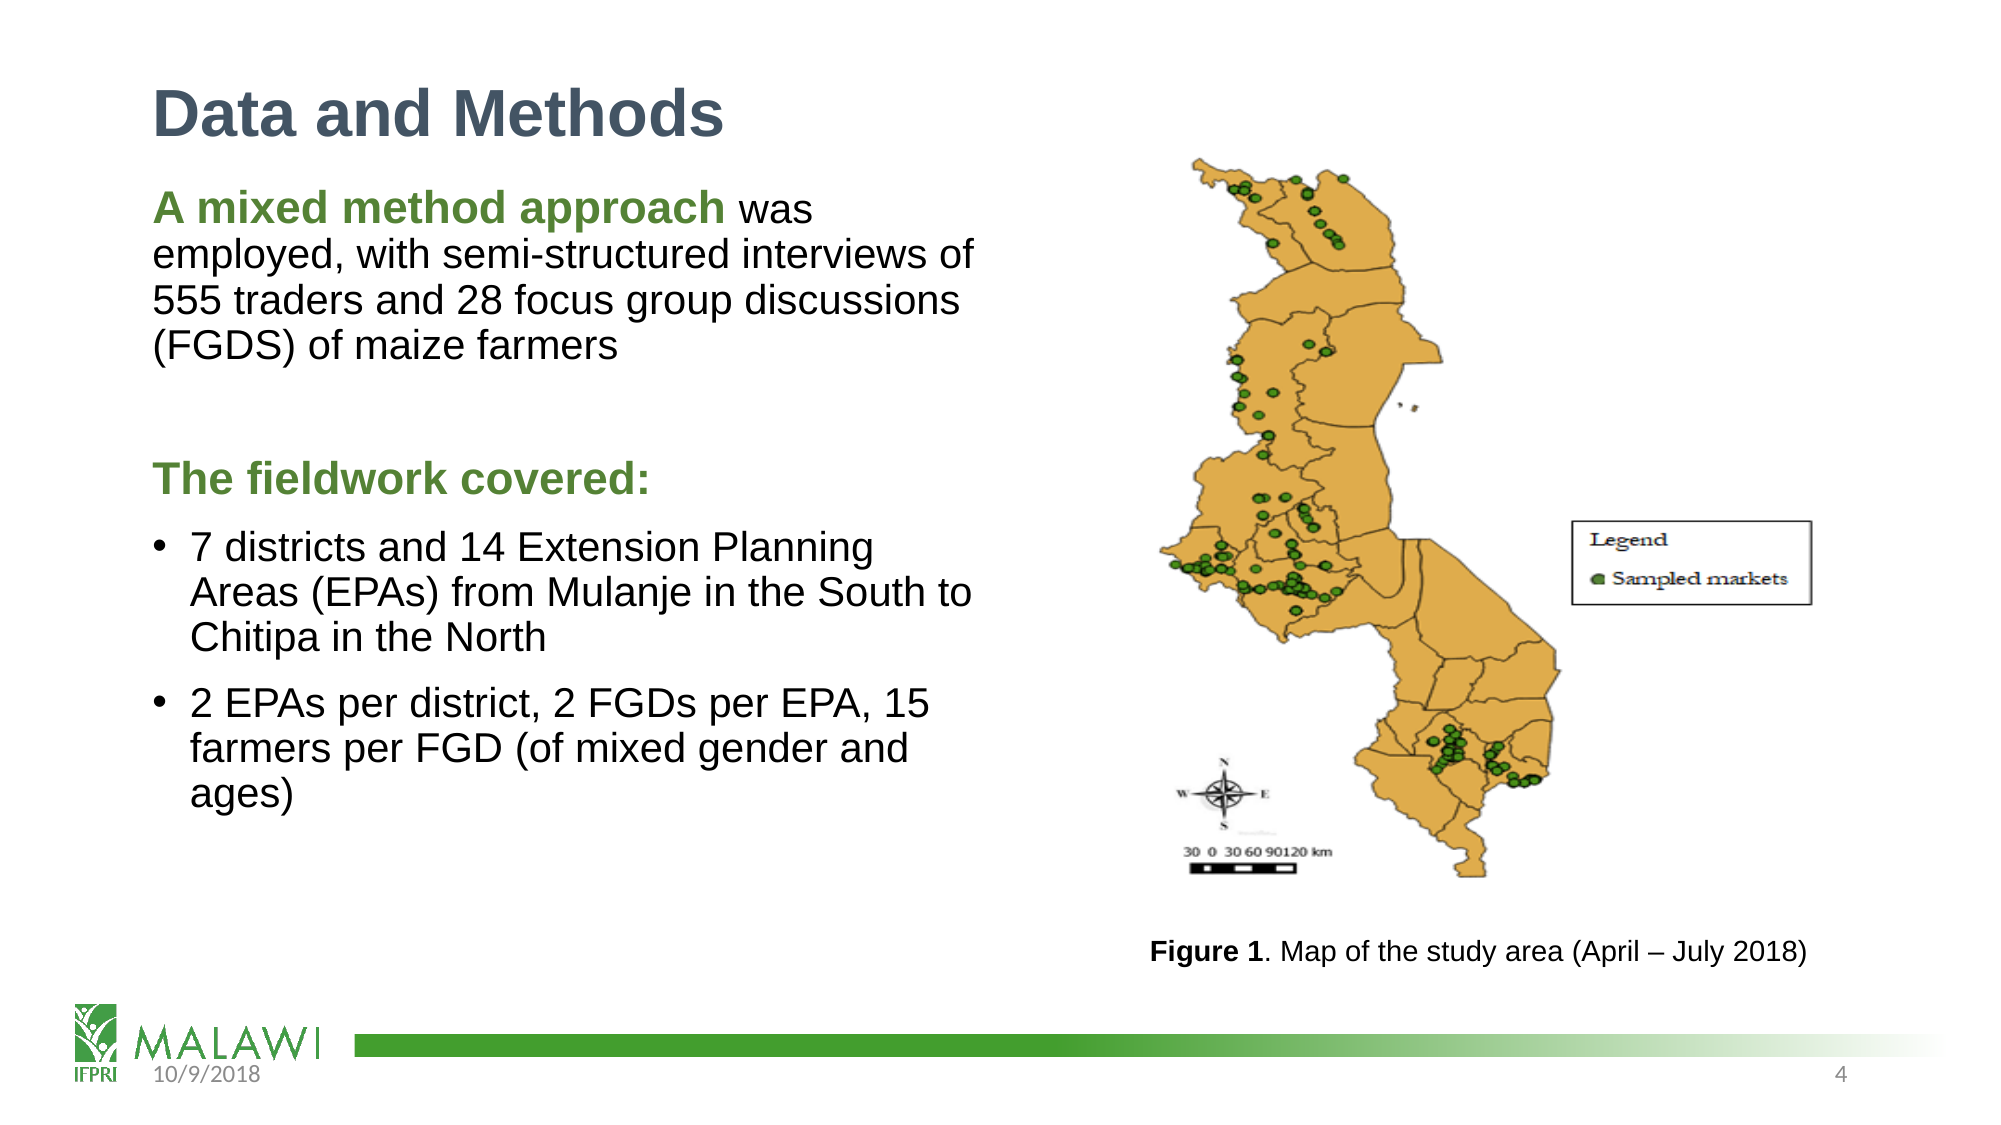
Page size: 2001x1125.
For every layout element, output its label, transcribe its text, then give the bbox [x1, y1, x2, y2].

slide_number 4 [1412, 1042, 1863, 1103]
list A mixed method approach was employed, with semi-structured interviews of 555 traders and 28 focus group discussions (FGDS) of maize farmers The fieldwork covered: 7 districts and 14 Extension Planning Areas (EPAs) from Mulanje in the South to Chitipa in the North 2 EPAs per district, 2 FGDs per EPA, 15 farmers per FGD (of mixed gender and ages) [137, 176, 1000, 832]
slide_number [137, 1042, 588, 1103]
title Data and Methods [137, 89, 1863, 221]
text_box Figure 1. Map of the study area (April – July 2018) [1134, 913, 1902, 992]
picture [73, 1003, 321, 1082]
text_box [354, 1033, 1947, 1058]
picture [1134, 154, 1863, 925]
